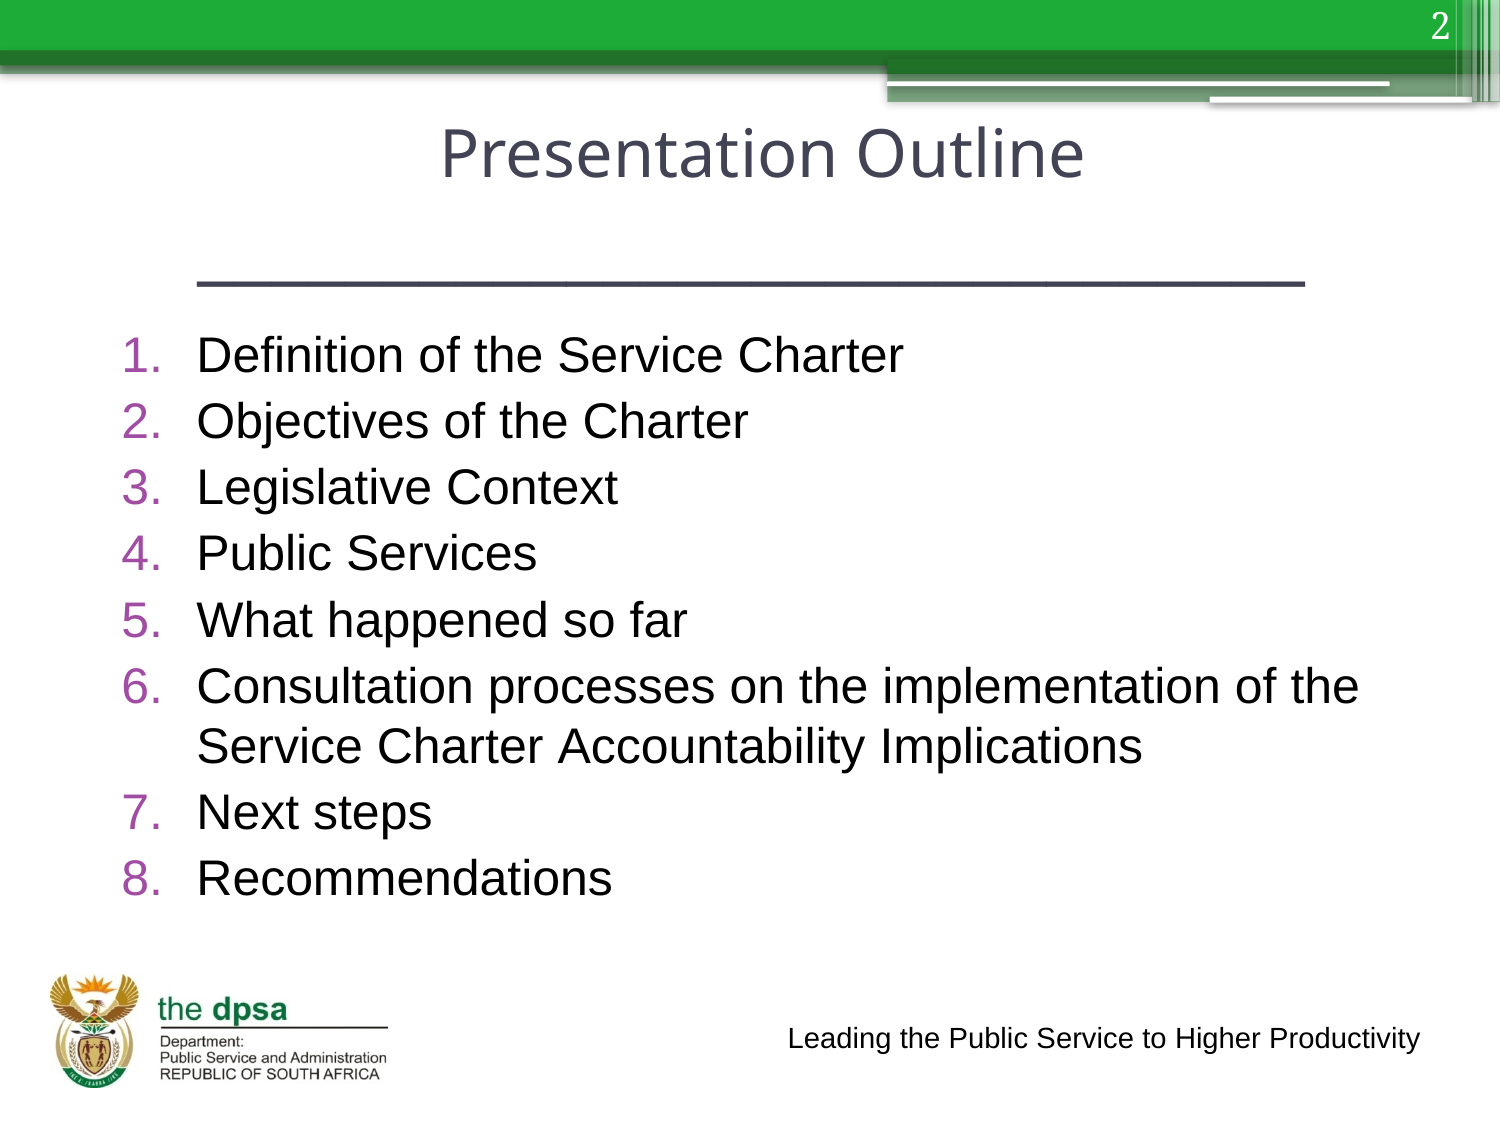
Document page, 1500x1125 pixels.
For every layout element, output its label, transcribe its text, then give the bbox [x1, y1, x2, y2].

slide_number 2 [1340, 0, 1466, 61]
picture [50, 974, 388, 1088]
list Definition of the Service Charter Objectives of the Charter Legislative Context Public Services What happened so far Consultation processes on the implementation of the Service Charter Accountability Implications Next steps Recommendations [88, 314, 1439, 1025]
title Presentation Outline ______________________________ [88, 113, 1439, 289]
